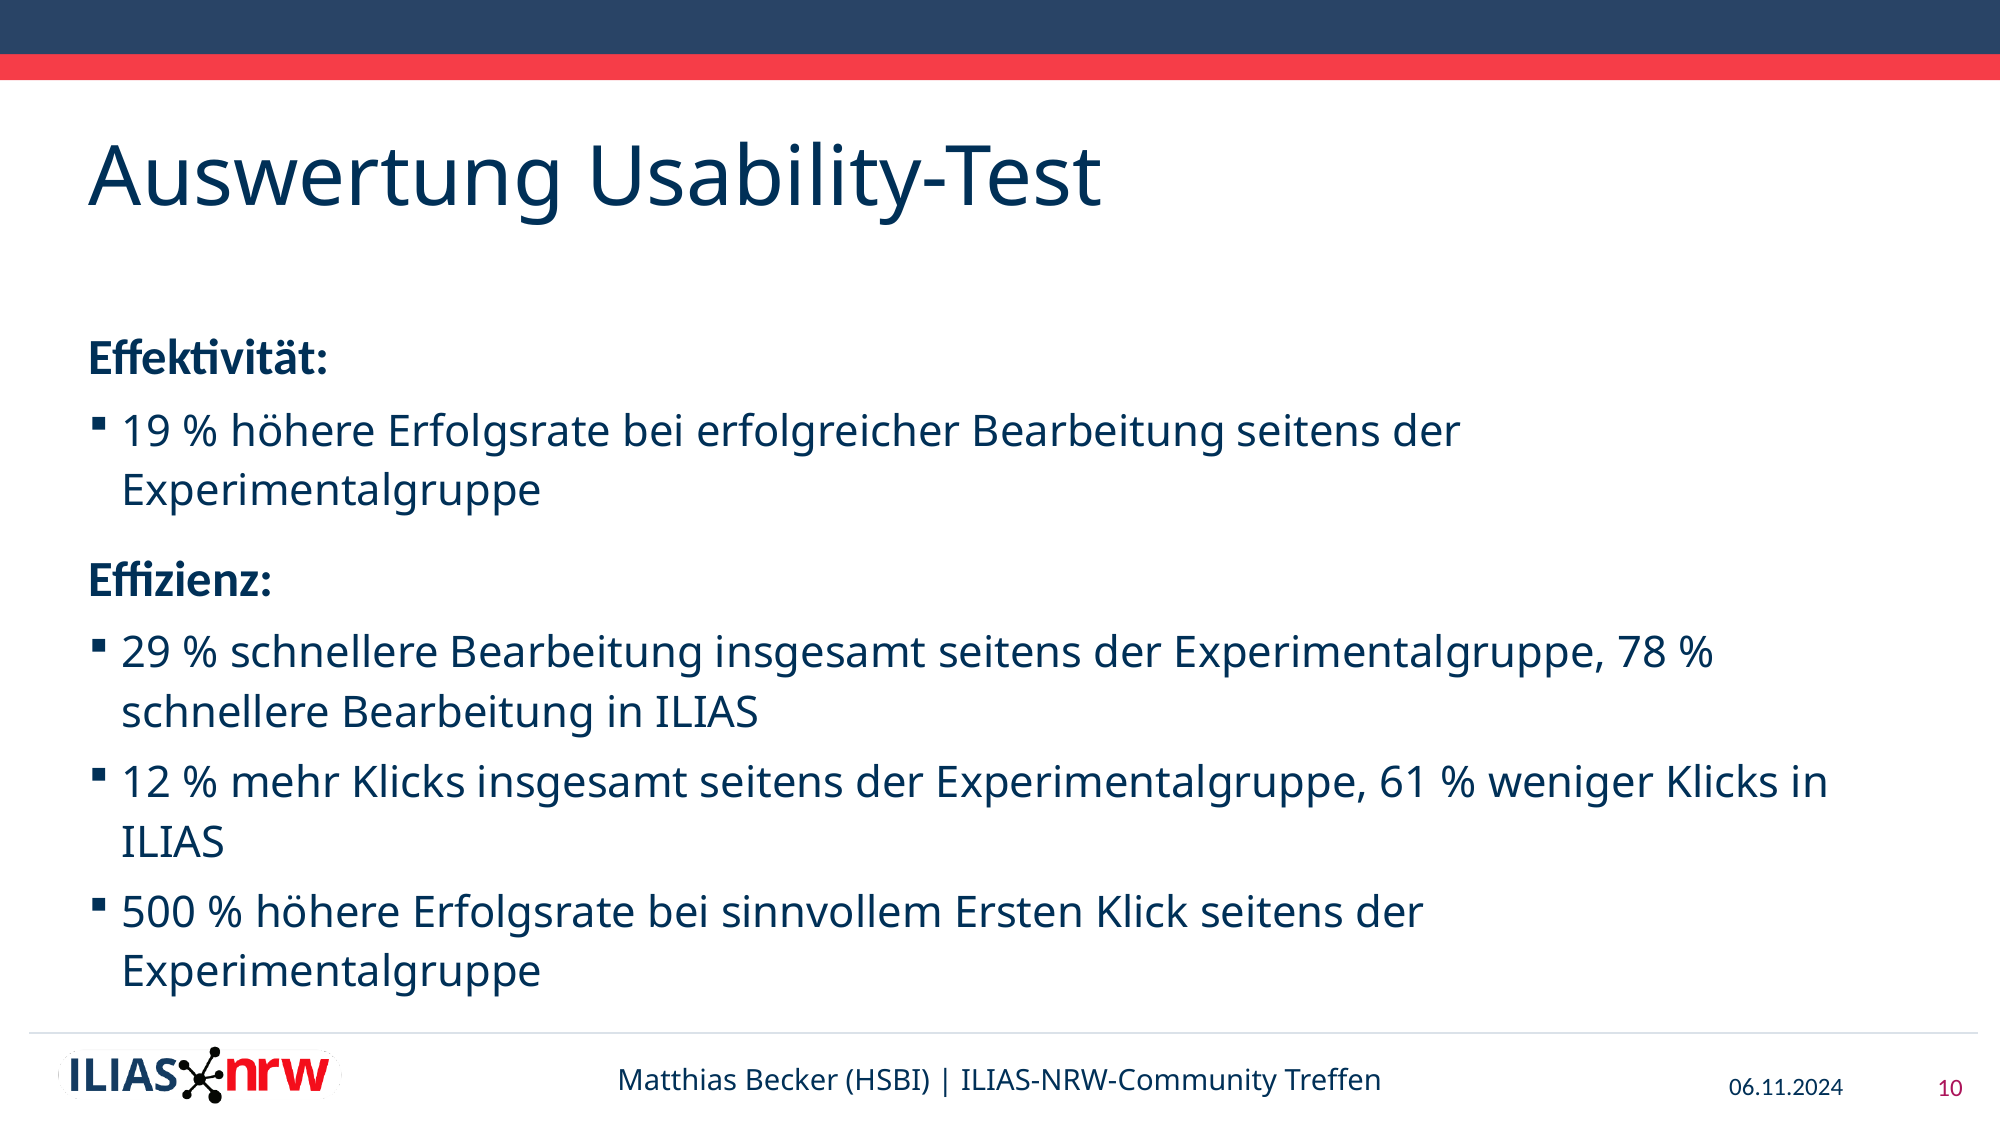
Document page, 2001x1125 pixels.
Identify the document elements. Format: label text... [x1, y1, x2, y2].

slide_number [1714, 1055, 1871, 1115]
picture [50, 1038, 350, 1108]
list Effektivität: 19 % höhere Erfolgsrate bei erfolgreicher Bearbeitung seitens der Experimentalgruppe Effizienz: 29 % schnellere Bearbeitung insgesamt seitens der Experimentalgruppe, 78 % schnellere Bearbeitung in ILIAS 12 % mehr Klicks insgesamt seitens der Experimentalgruppe, 61 % weniger Klicks in ILIAS 500 % höhere Erfolgsrate bei sinnvollem Ersten Klick seitens der Experimentalgruppe [74, 295, 1871, 1010]
footer Matthias Becker (HSBI) | ILIAS-NRW-Community Treffen [253, 1032, 1747, 1125]
title Auswertung Usability-Test [74, 79, 1573, 278]
slide_number 10 [1897, 1056, 1978, 1116]
